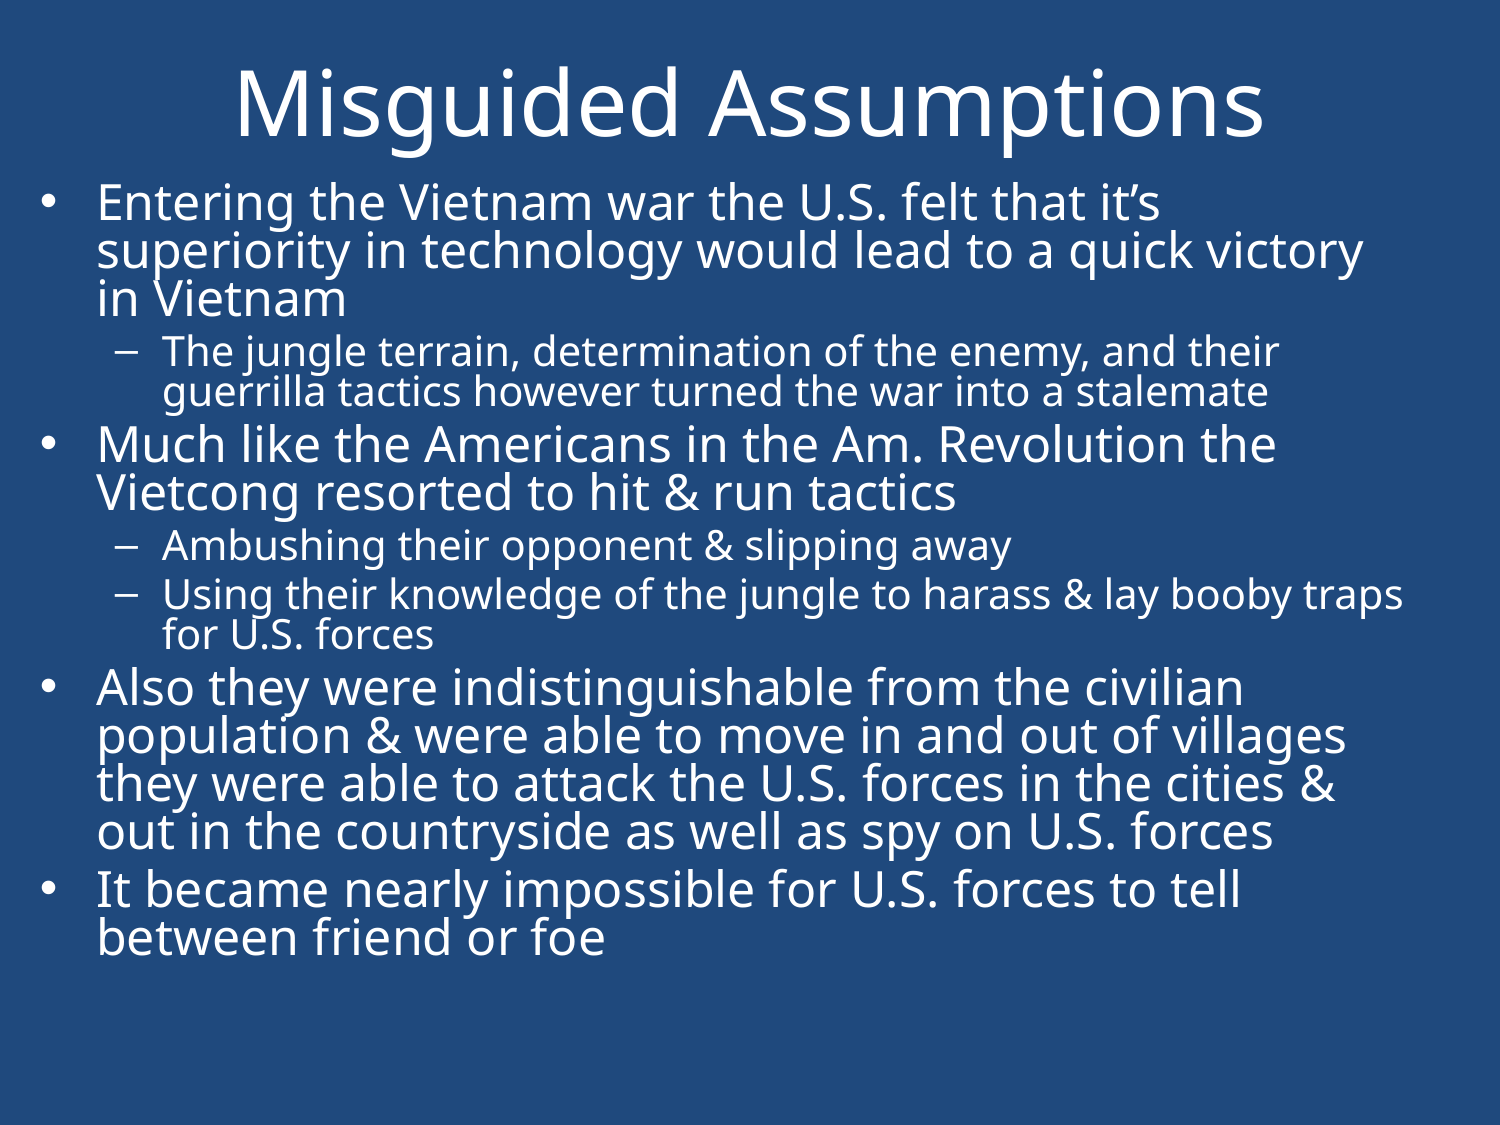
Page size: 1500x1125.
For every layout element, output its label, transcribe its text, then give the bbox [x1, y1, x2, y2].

list Entering the Vietnam war the U.S. felt that it’s superiority in technology would lead to a quick victory in Vietnam The jungle terrain, determination of the enemy, and their guerrilla tactics however turned the war into a stalemate Much like the Americans in the Am. Revolution the Vietcong resorted to hit & run tactics Ambushing their opponent & slipping away Using their knowledge of the jungle to harass & lay booby traps for U.S. forces Also they were indistinguishable from the civilian population & were able to move in and out of villages they were able to attack the U.S. forces in the cities & out in the countryside as well as spy on U.S. forces It became nearly impossible for U.S. forces to tell between friend or foe [24, 174, 1425, 1125]
title Misguided Assumptions [75, 24, 1425, 174]
